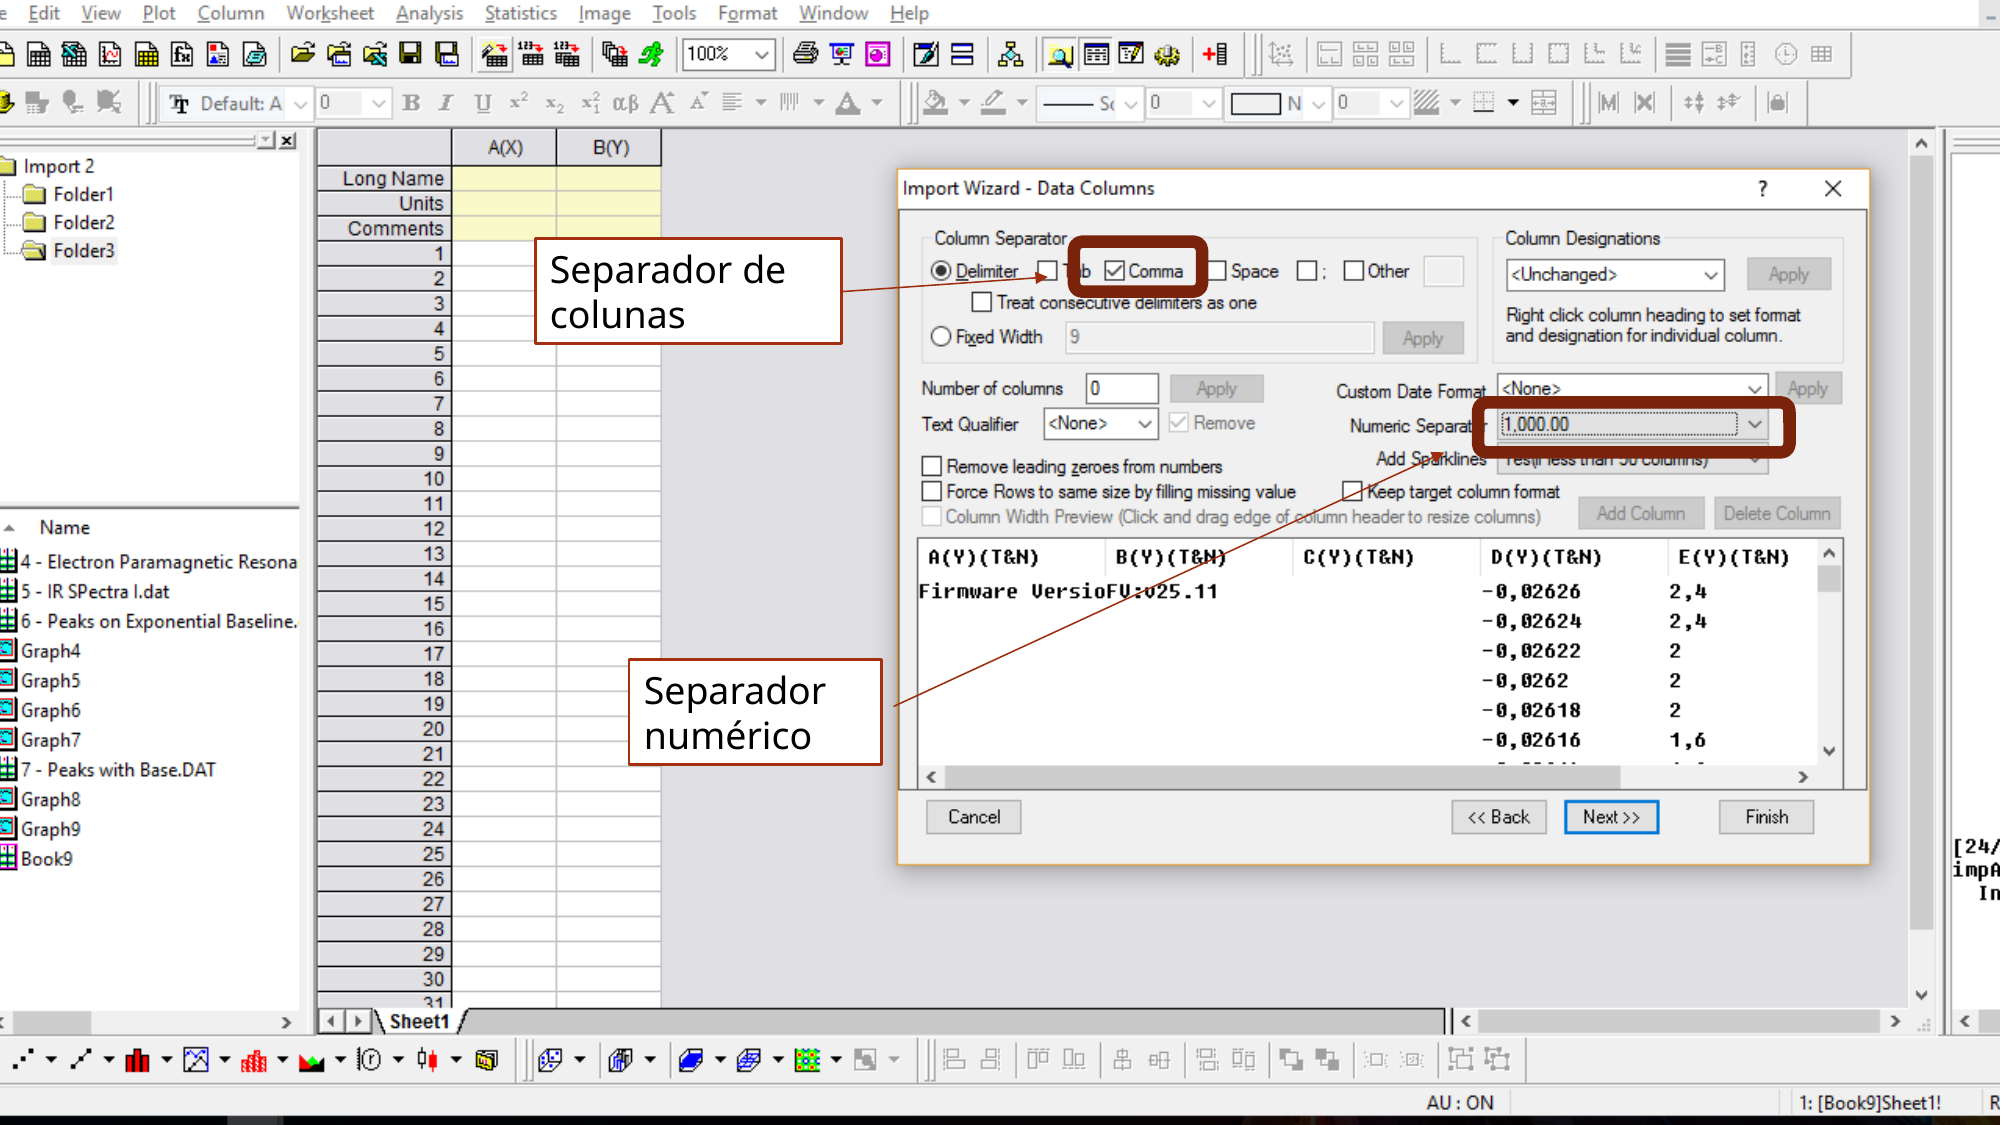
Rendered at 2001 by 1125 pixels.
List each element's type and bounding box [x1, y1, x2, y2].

text_box [841, 276, 1049, 292]
text_box [893, 452, 1445, 707]
picture [0, 0, 2000, 1125]
